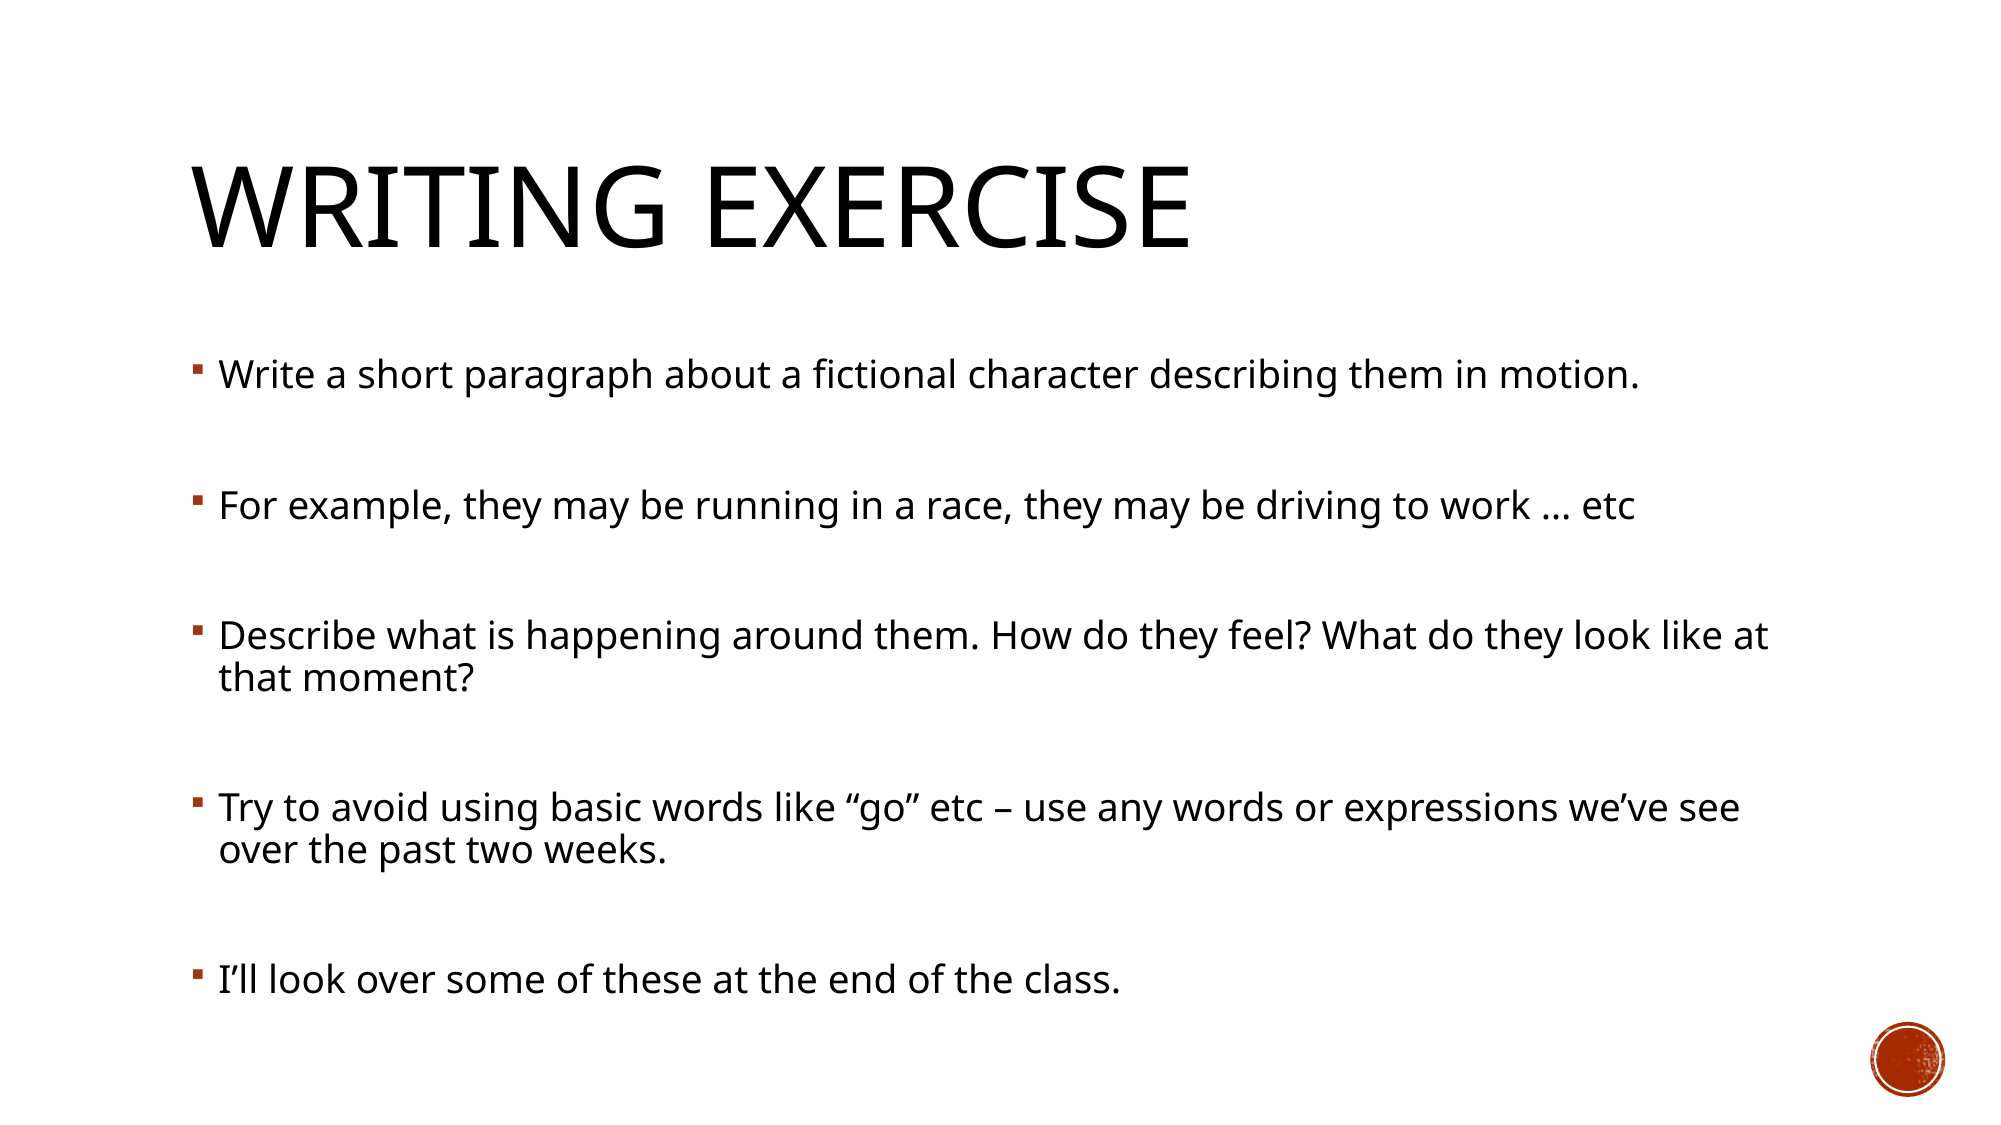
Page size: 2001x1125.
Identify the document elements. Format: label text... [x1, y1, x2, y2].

list Write a short paragraph about a fictional character describing them in motion. For example, they may be running in a race, they may be driving to work … etc Describe what is happening around them. How do they feel? What do they look like at that moment? Try to avoid using basic words like “go” etc – use any words or expressions we’ve see over the past two weeks. I’ll look over some of these at the end of the class. [175, 348, 1826, 1013]
title Writing exercise [175, 79, 1826, 344]
